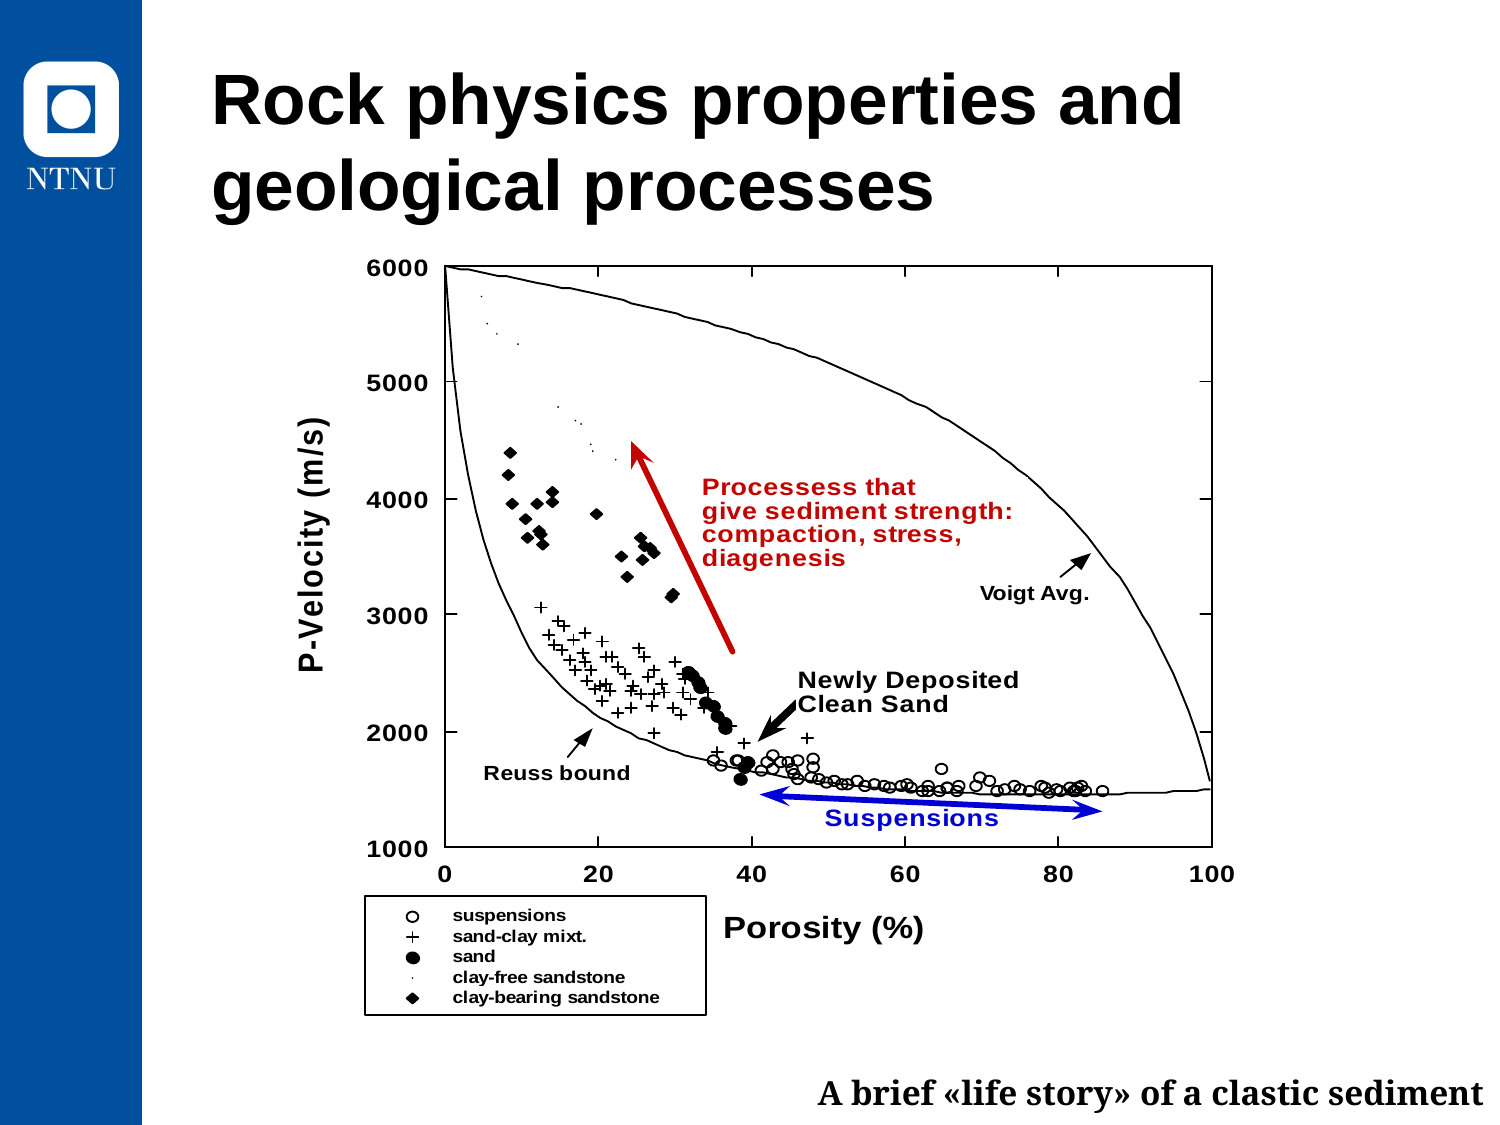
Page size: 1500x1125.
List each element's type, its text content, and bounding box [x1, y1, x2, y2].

picture [195, 216, 1347, 1087]
text_box A brief «life story» of a clastic sediment [372, 1064, 1500, 1120]
picture [0, 0, 142, 1125]
title Rock physics properties and geological processes [195, 45, 1412, 233]
